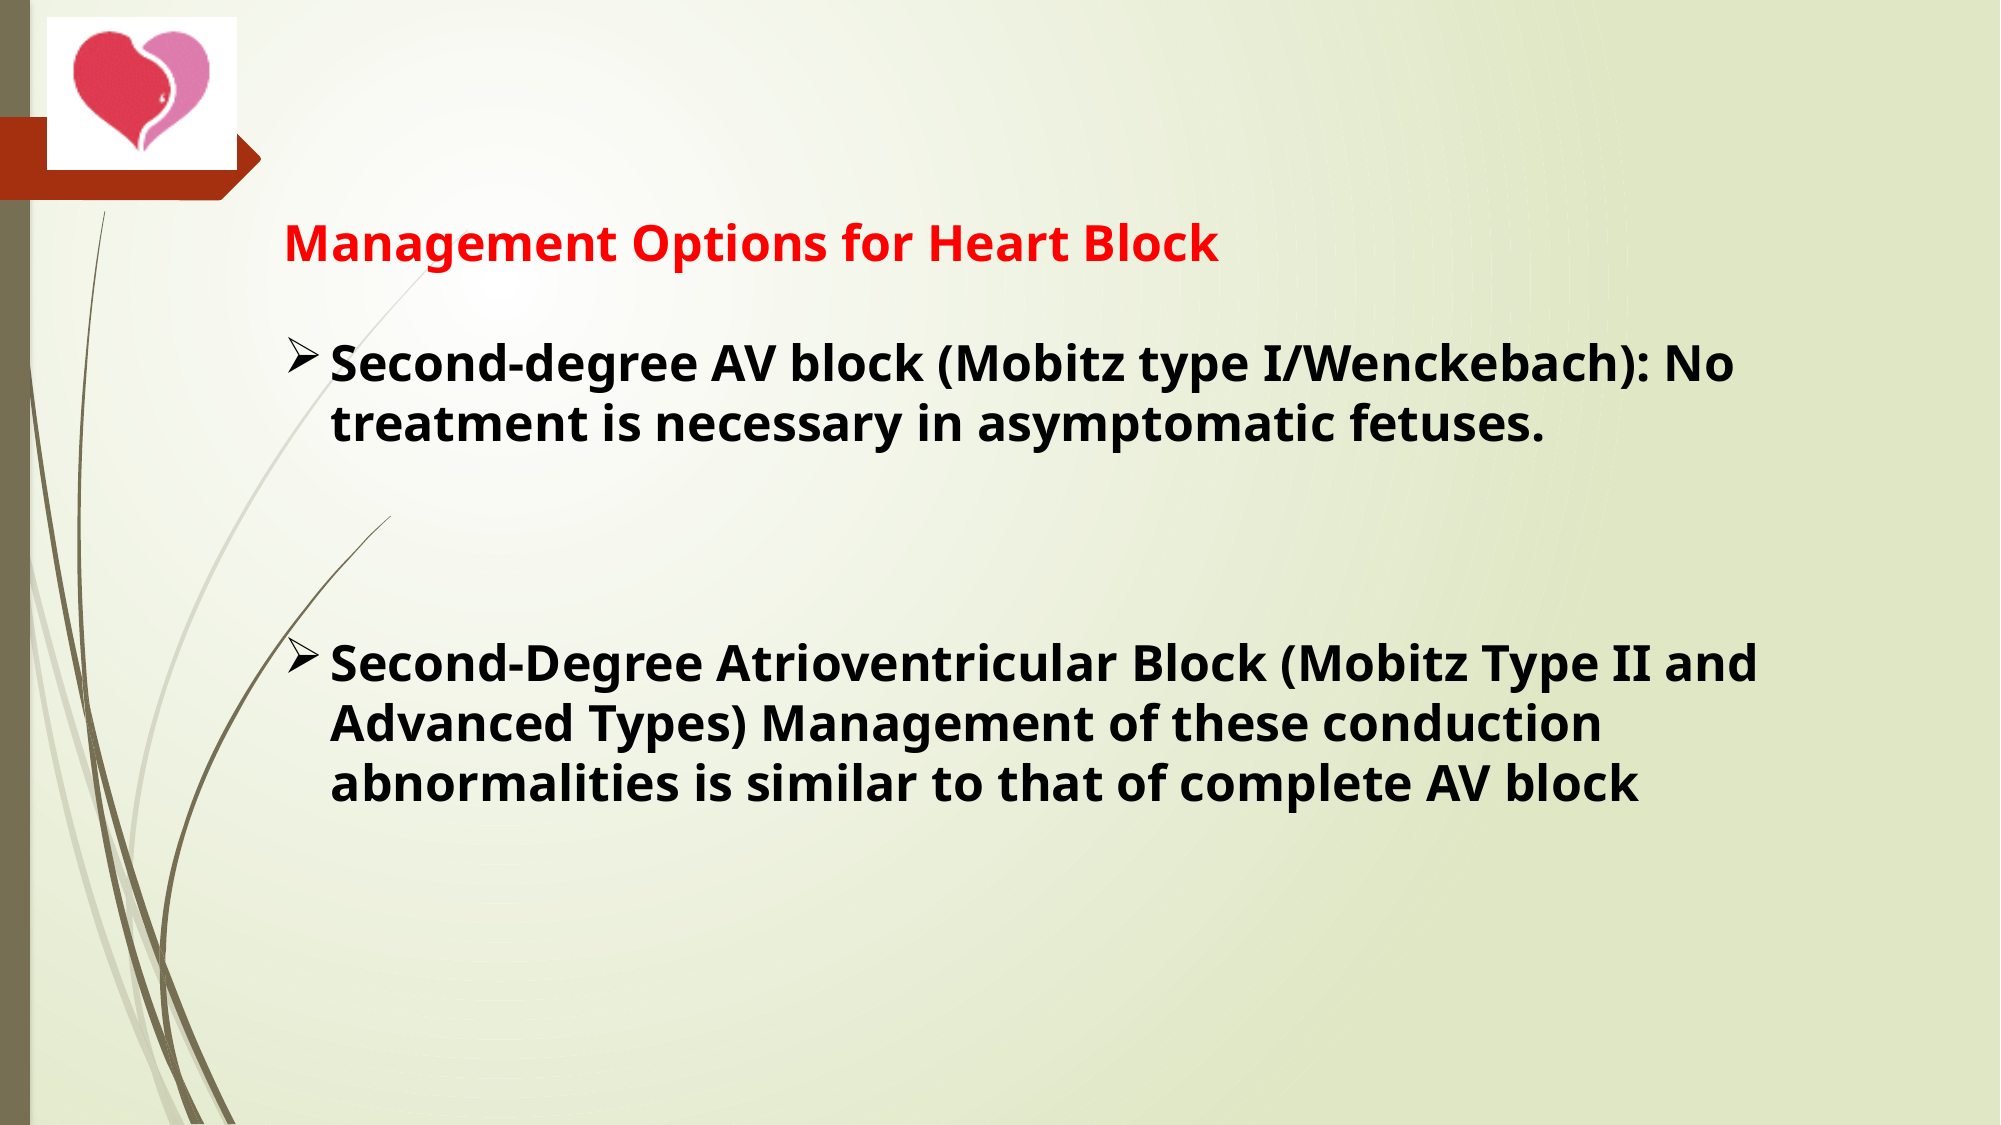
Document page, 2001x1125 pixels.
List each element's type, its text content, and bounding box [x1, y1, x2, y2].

text_box Management Options for Heart Block Second-degree AV block (Mobitz type I/Wenckebach): No treatment is necessary in asymptomatic fetuses. Second-Degree Atrioventricular Block (Mobitz Type II and Advanced Types) Management of these conduction abnormalities is similar to that of complete AV block [269, 204, 1880, 819]
picture [46, 16, 237, 171]
